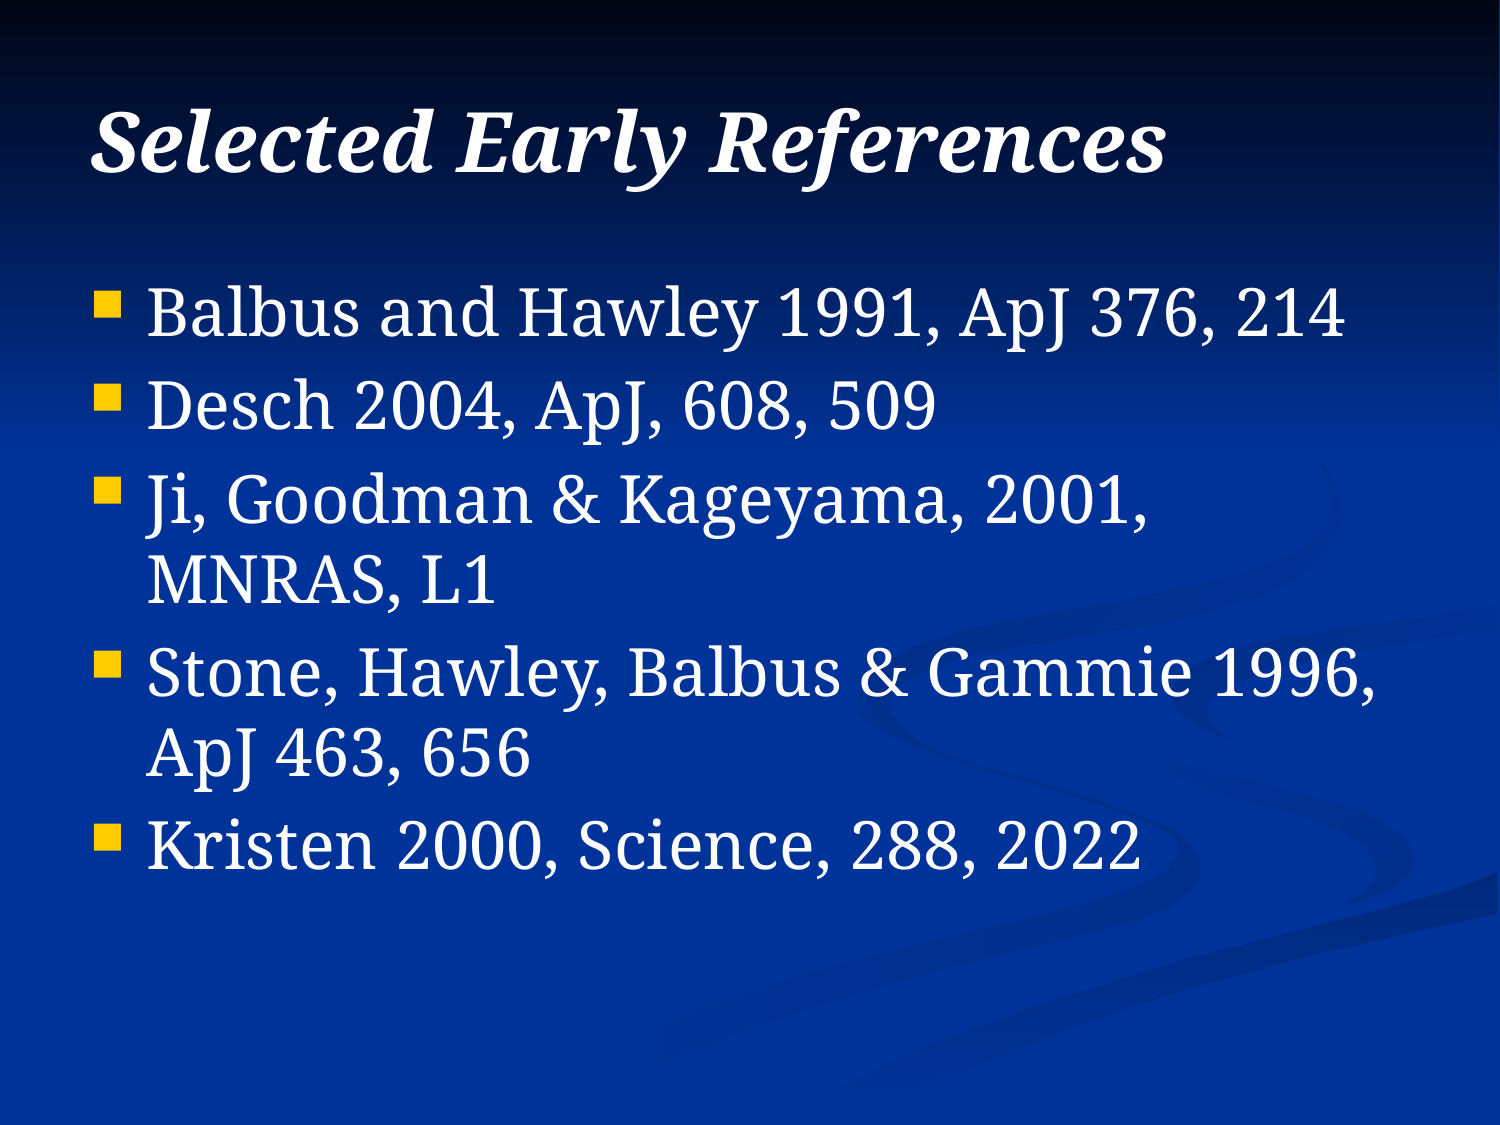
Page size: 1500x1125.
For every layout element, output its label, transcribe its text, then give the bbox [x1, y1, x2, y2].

list Balbus and Hawley 1991, ApJ 376, 214 Desch 2004, ApJ, 608, 509 Ji, Goodman & Kageyama, 2001, MNRAS, L1 Stone, Hawley, Balbus & Gammie 1996, ApJ 463, 656 Kristen 2000, Science, 288, 2022 [74, 262, 1426, 1006]
title Selected Early References [74, 44, 1426, 233]
